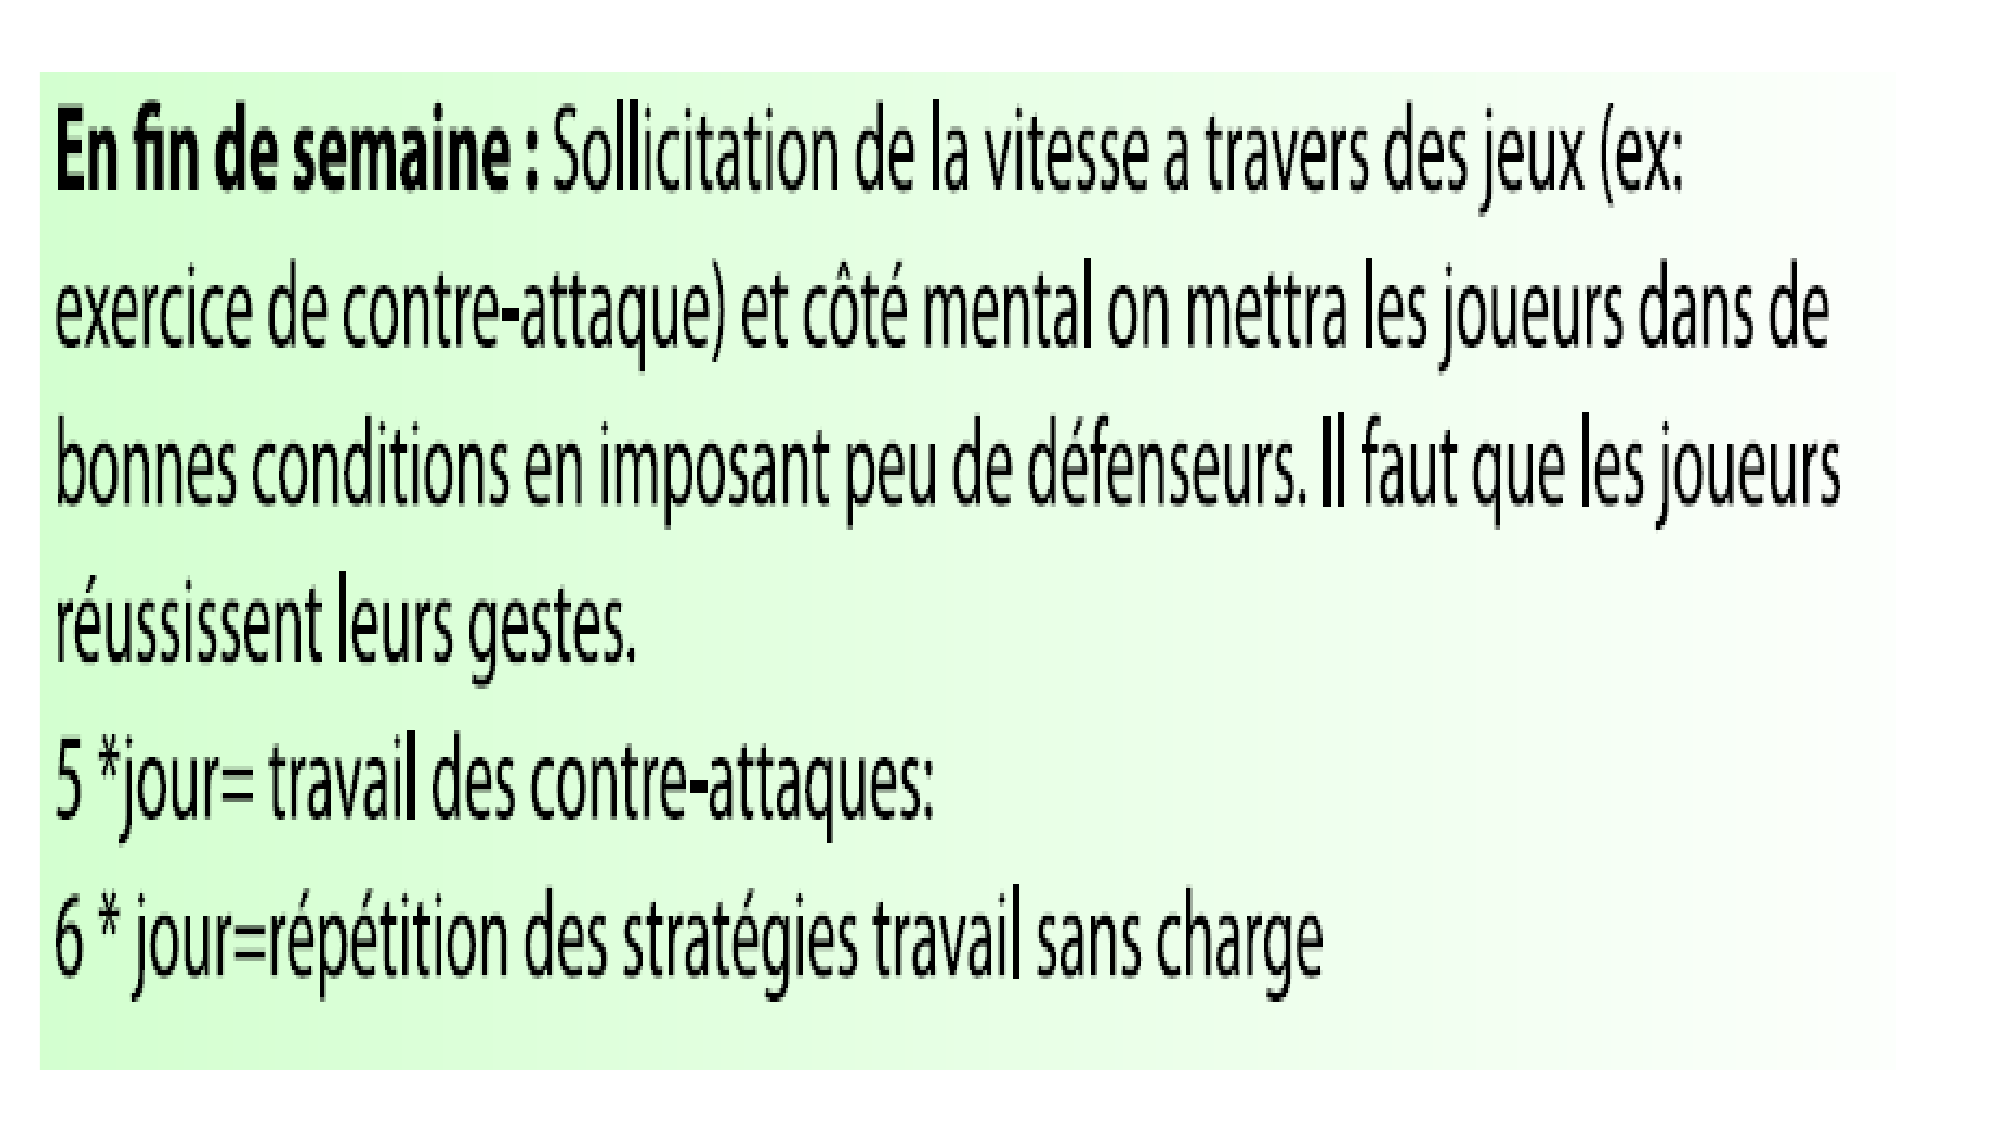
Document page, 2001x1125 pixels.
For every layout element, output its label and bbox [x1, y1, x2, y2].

picture [39, 72, 1897, 1071]
